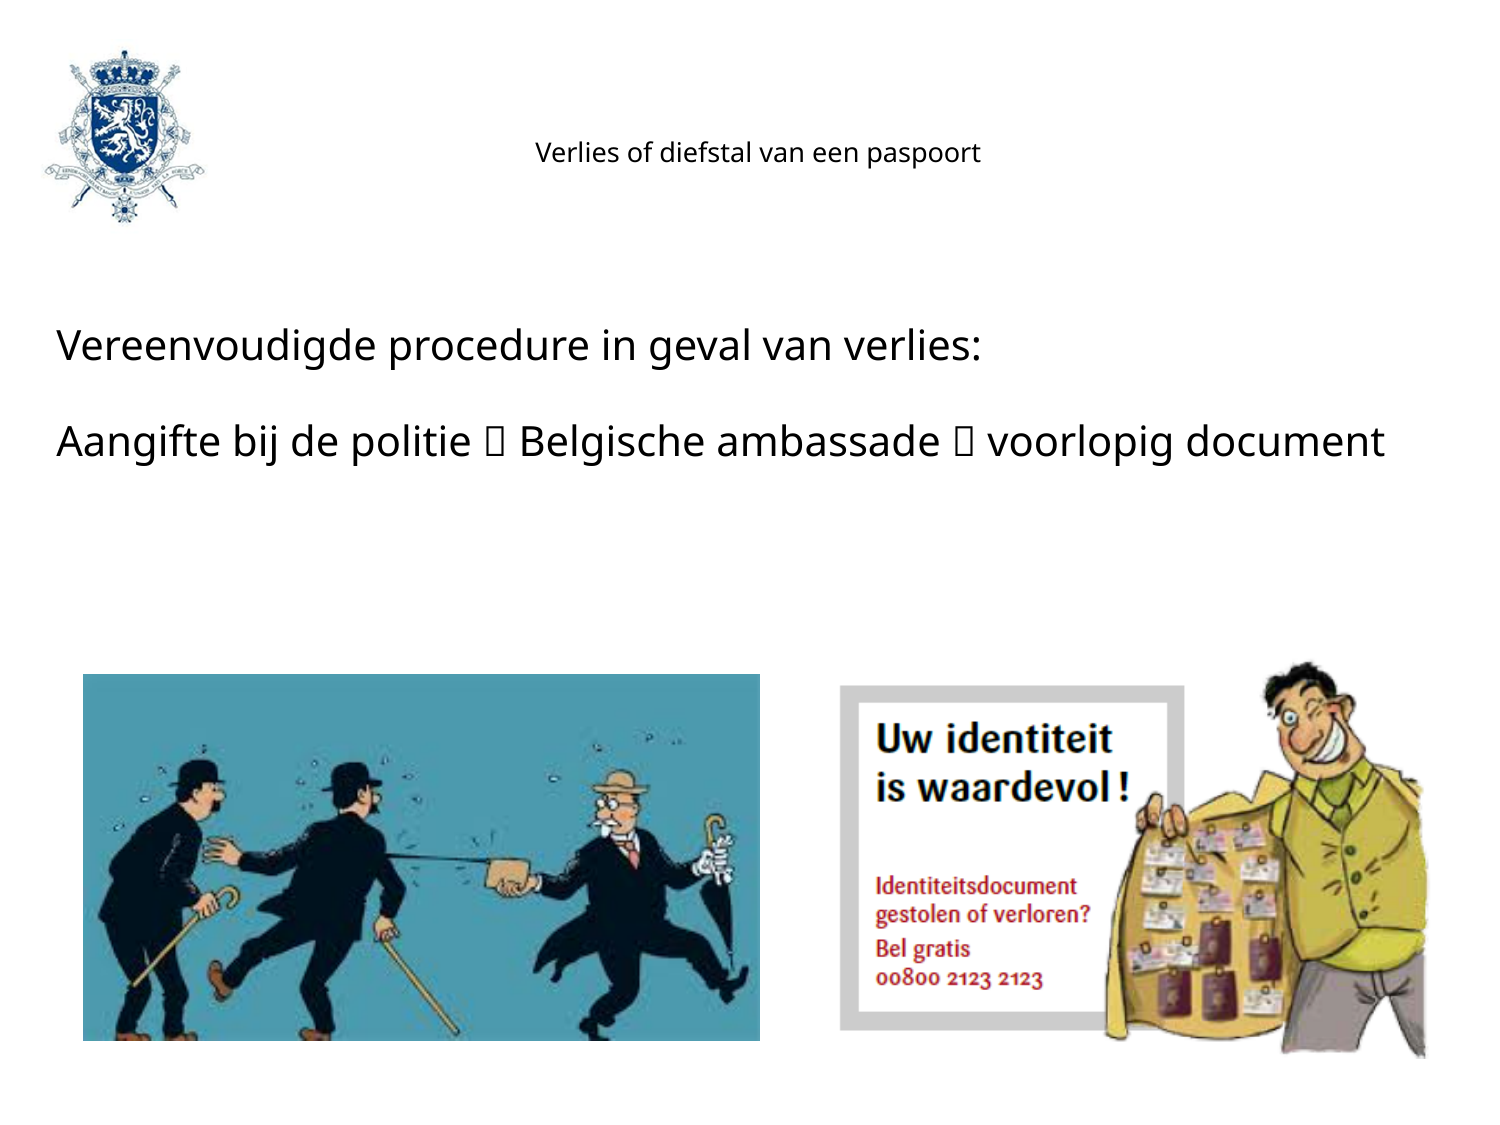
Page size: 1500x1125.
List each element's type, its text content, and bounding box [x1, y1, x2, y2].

picture [27, 39, 222, 234]
list Vereenvoudigde procedure in geval van verlies: Aangifte bij de politie  Belgische ambassade  voorlopig document [41, 262, 1500, 1005]
title Verlies of diefstal van een paspoort [83, 68, 1434, 257]
picture [82, 674, 761, 1041]
picture [820, 656, 1436, 1059]
